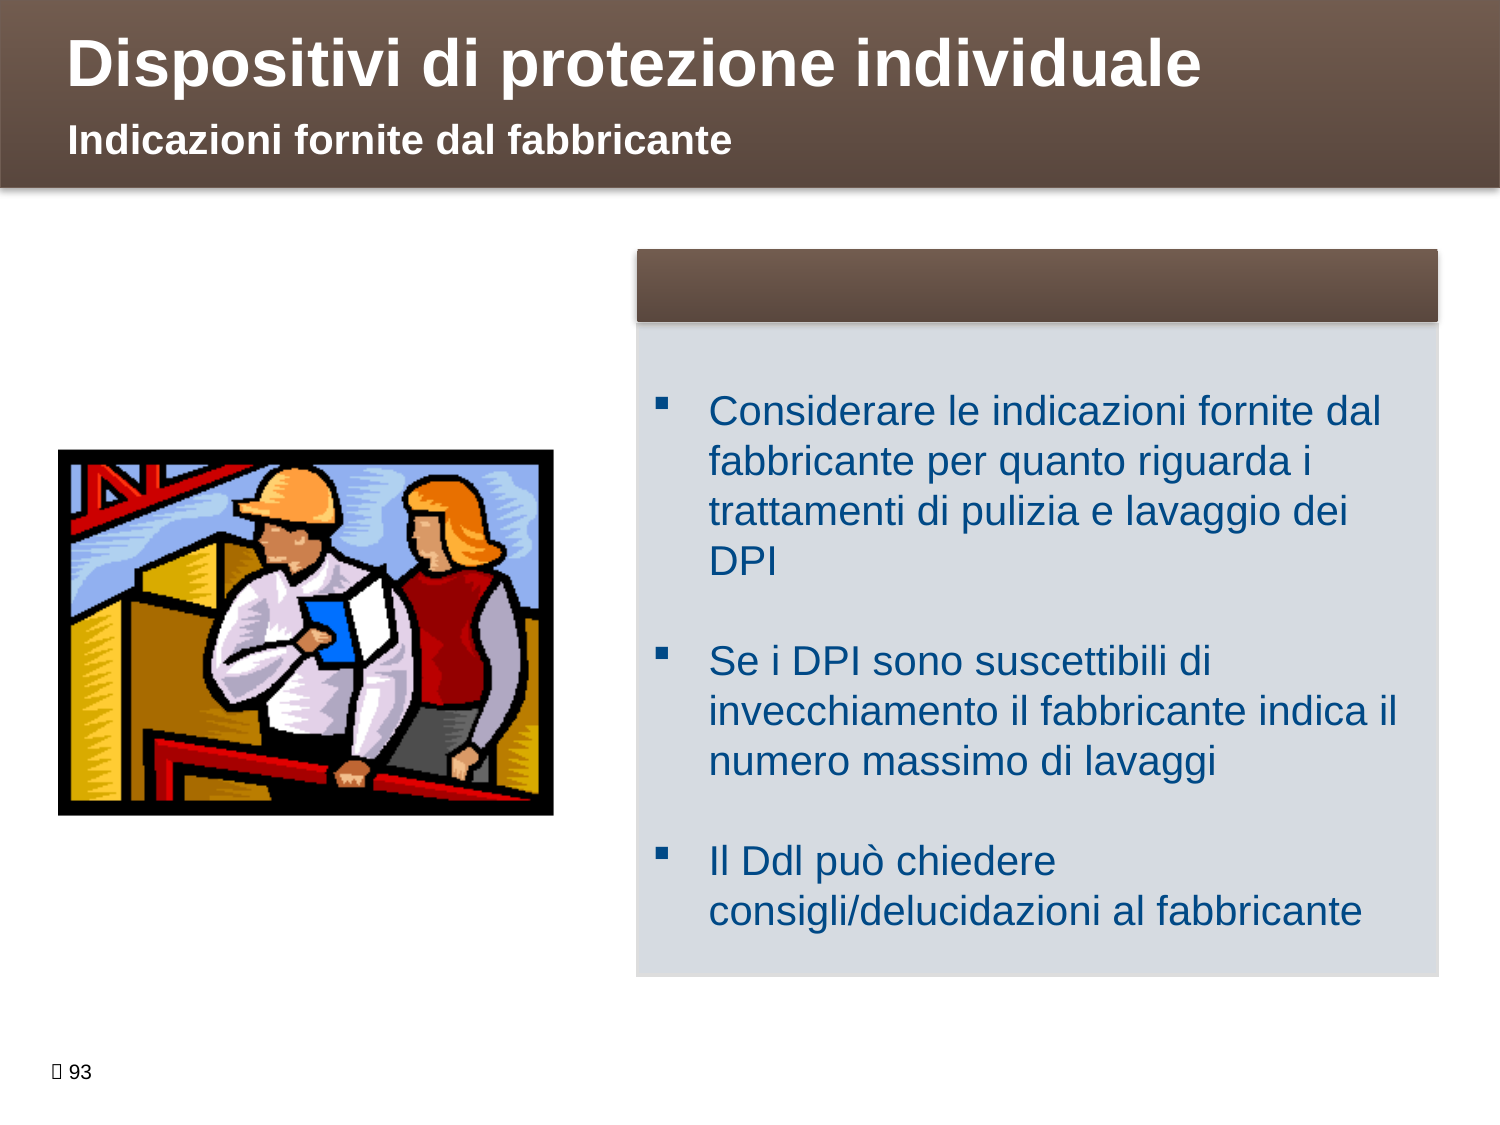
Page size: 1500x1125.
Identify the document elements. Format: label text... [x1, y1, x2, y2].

text_box Considerare le indicazioni fornite dal fabbricante per quanto riguarda i trattamenti di pulizia e lavaggio dei DPI Se i DPI sono suscettibili di invecchiamento il fabbricante indica il numero massimo di lavaggi Il Ddl può chiedere consigli/delucidazioni al fabbricante [637, 329, 1438, 975]
text_box [637, 249, 1438, 322]
title Dispositivi di protezione individuale [54, 17, 1453, 104]
list Indicazioni fornite dal fabbricante [38, 105, 1140, 759]
picture [58, 445, 559, 821]
text_box  93 [35, 1051, 257, 1092]
